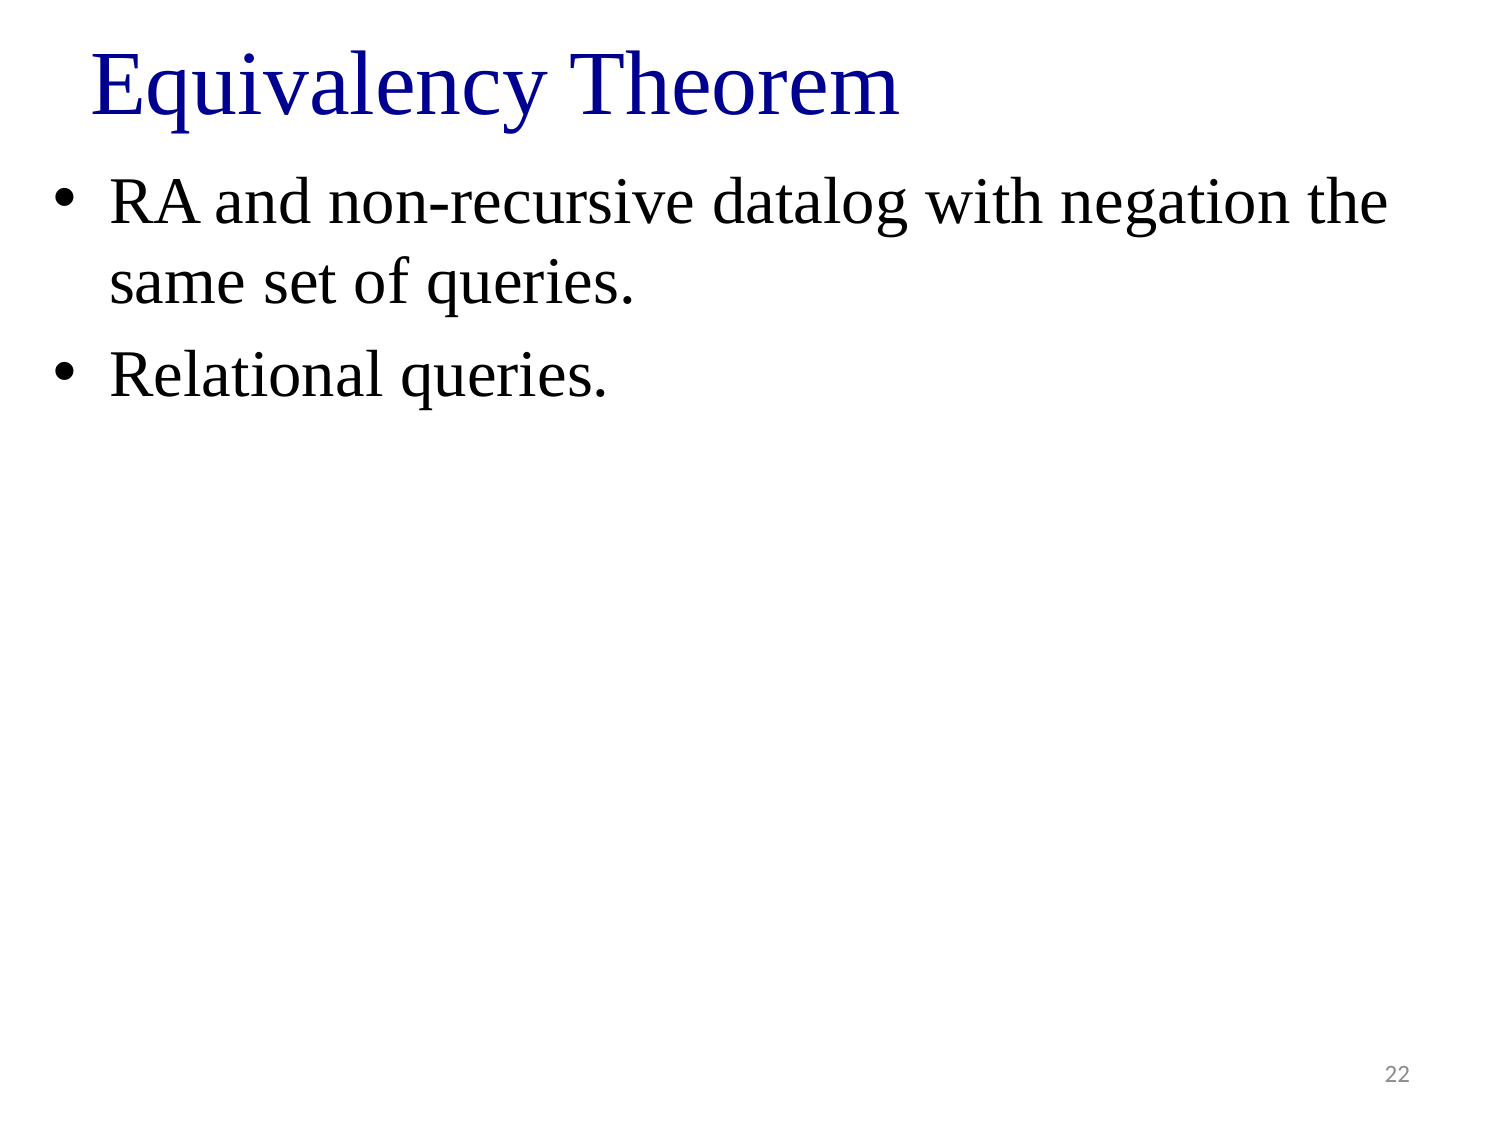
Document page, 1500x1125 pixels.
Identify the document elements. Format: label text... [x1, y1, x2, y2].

title Equivalency Theorem [75, 7, 1471, 148]
slide_number 22 [1074, 1042, 1425, 1103]
list RA and non-recursive datalog with negation the same set of queries. Relational queries. [37, 148, 1500, 1103]
